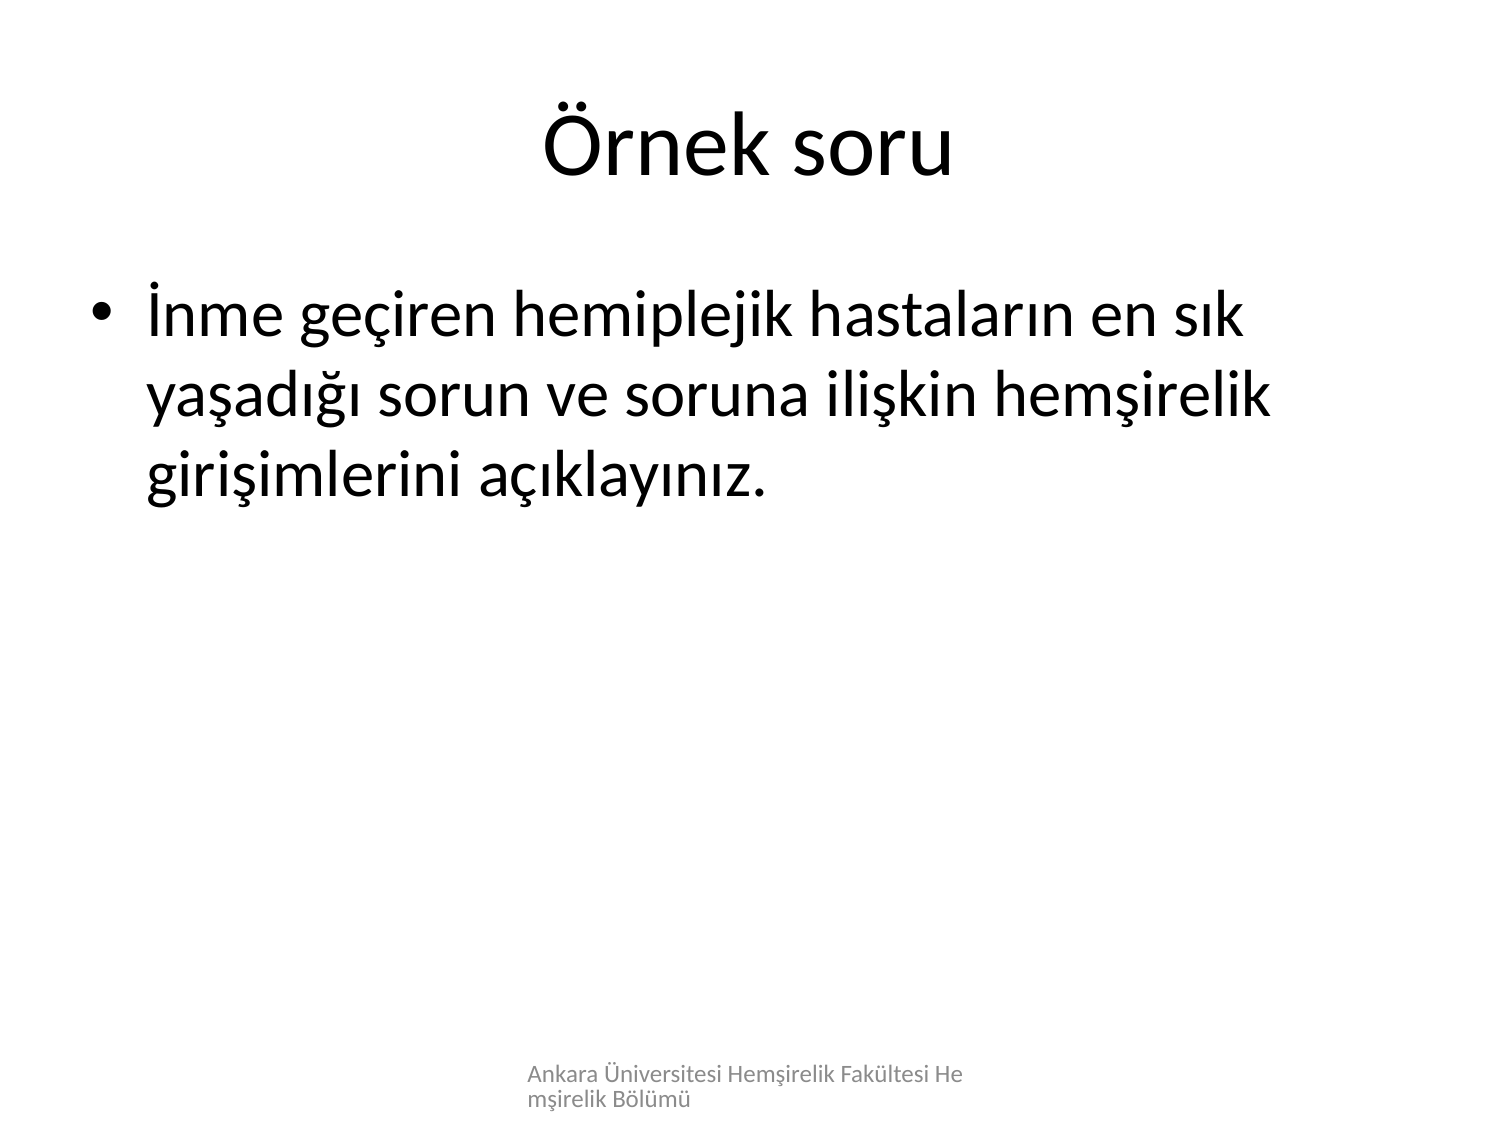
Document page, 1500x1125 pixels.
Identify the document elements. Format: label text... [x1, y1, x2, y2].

title Örnek soru [75, 45, 1425, 233]
list İnme geçiren hemiplejik hastaların en sık yaşadığı sorun ve soruna ilişkin hemşirelik girişimlerini açıklayınız. [75, 262, 1425, 1005]
footer Ankara Üniversitesi Hemşirelik Fakültesi Hemşirelik Bölümü [512, 1042, 988, 1103]
